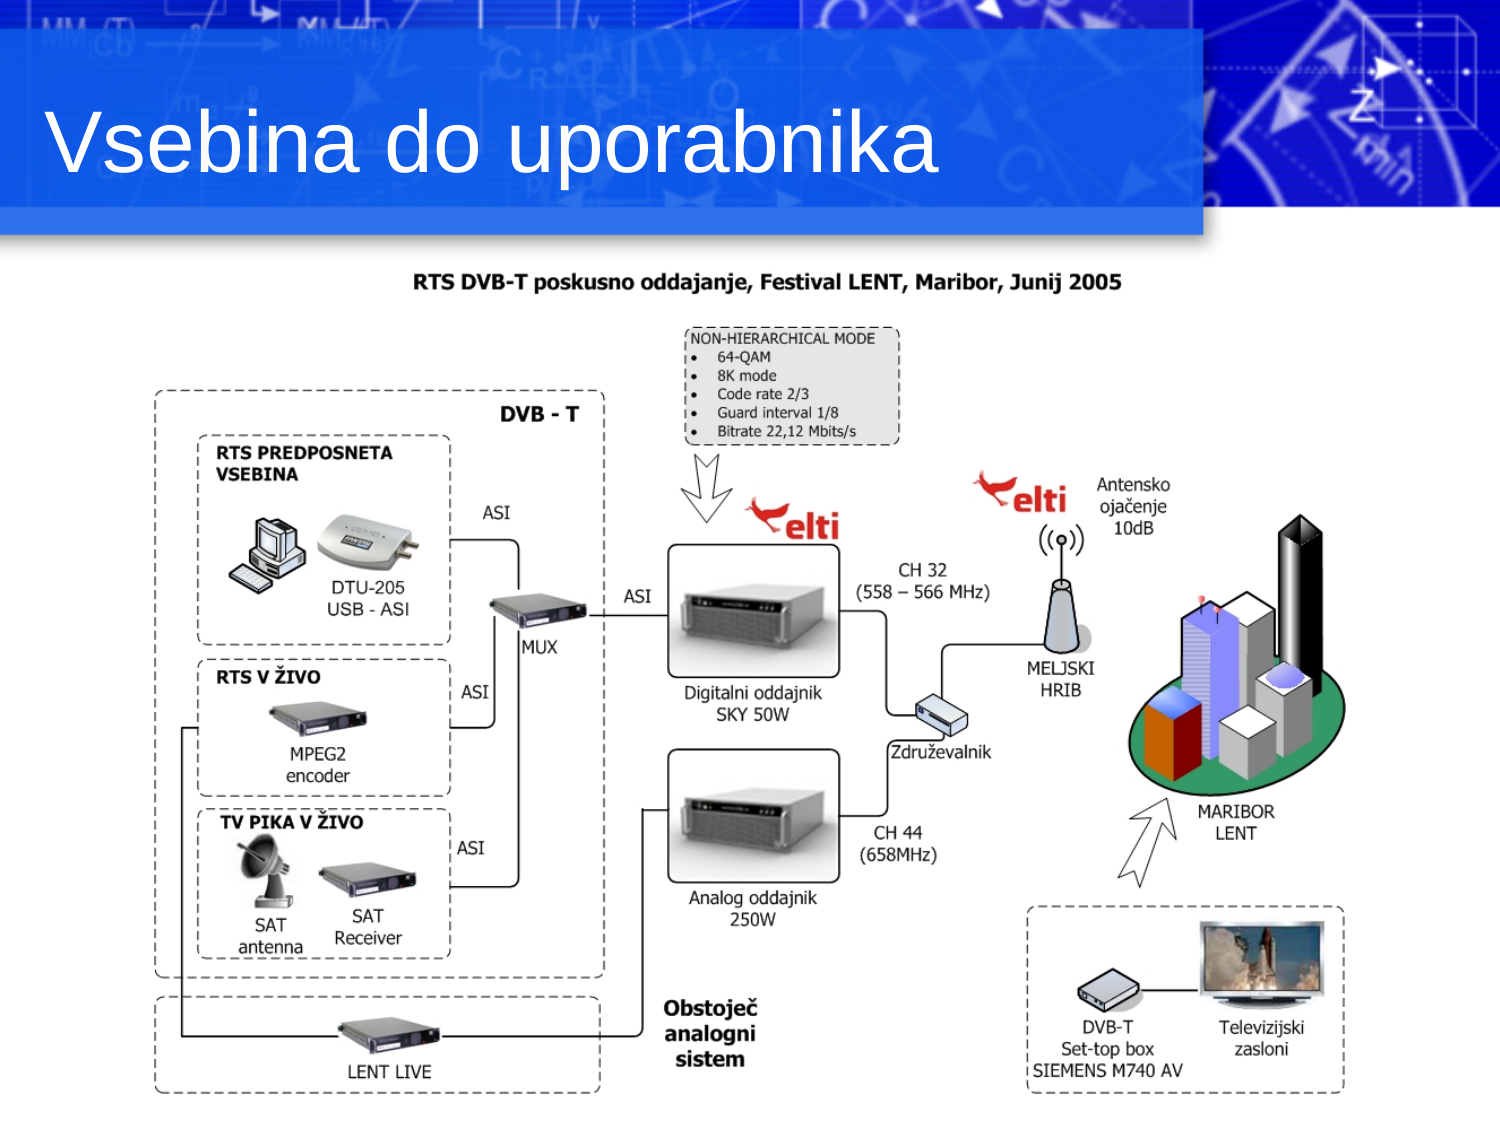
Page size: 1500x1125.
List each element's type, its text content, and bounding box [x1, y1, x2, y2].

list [154, 267, 1346, 1094]
title Vsebina do uporabnika [29, 54, 1187, 220]
picture [0, 0, 1500, 1125]
